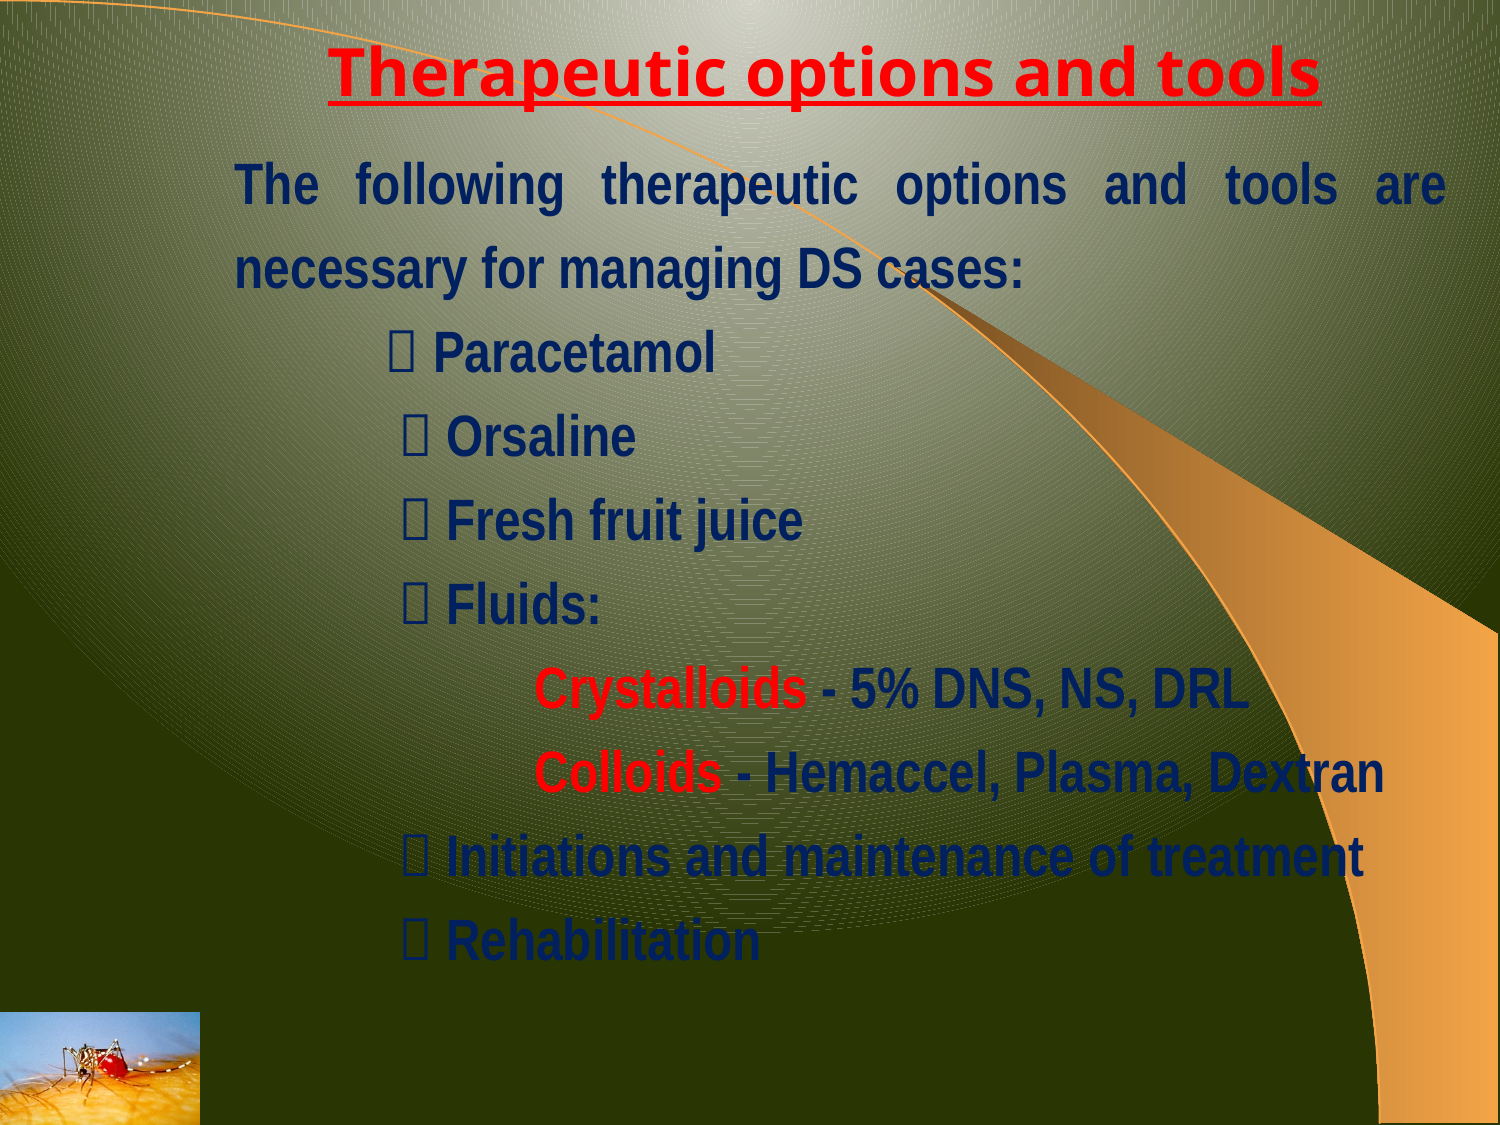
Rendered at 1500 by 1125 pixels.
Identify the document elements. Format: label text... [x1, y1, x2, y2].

text_box Therapeutic options and tools [313, 37, 1338, 117]
picture [0, 1012, 201, 1125]
text_box The following therapeutic options and tools are necessary for managing DS cases:  Paracetamol  Orsaline  Fresh fruit juice  Fluids: Crystalloids - 5% DNS, NS, DRL Colloids - Hemaccel, Plasma, Dextran  Initiations and maintenance of treatment  Rehabilitation [220, 124, 1463, 980]
